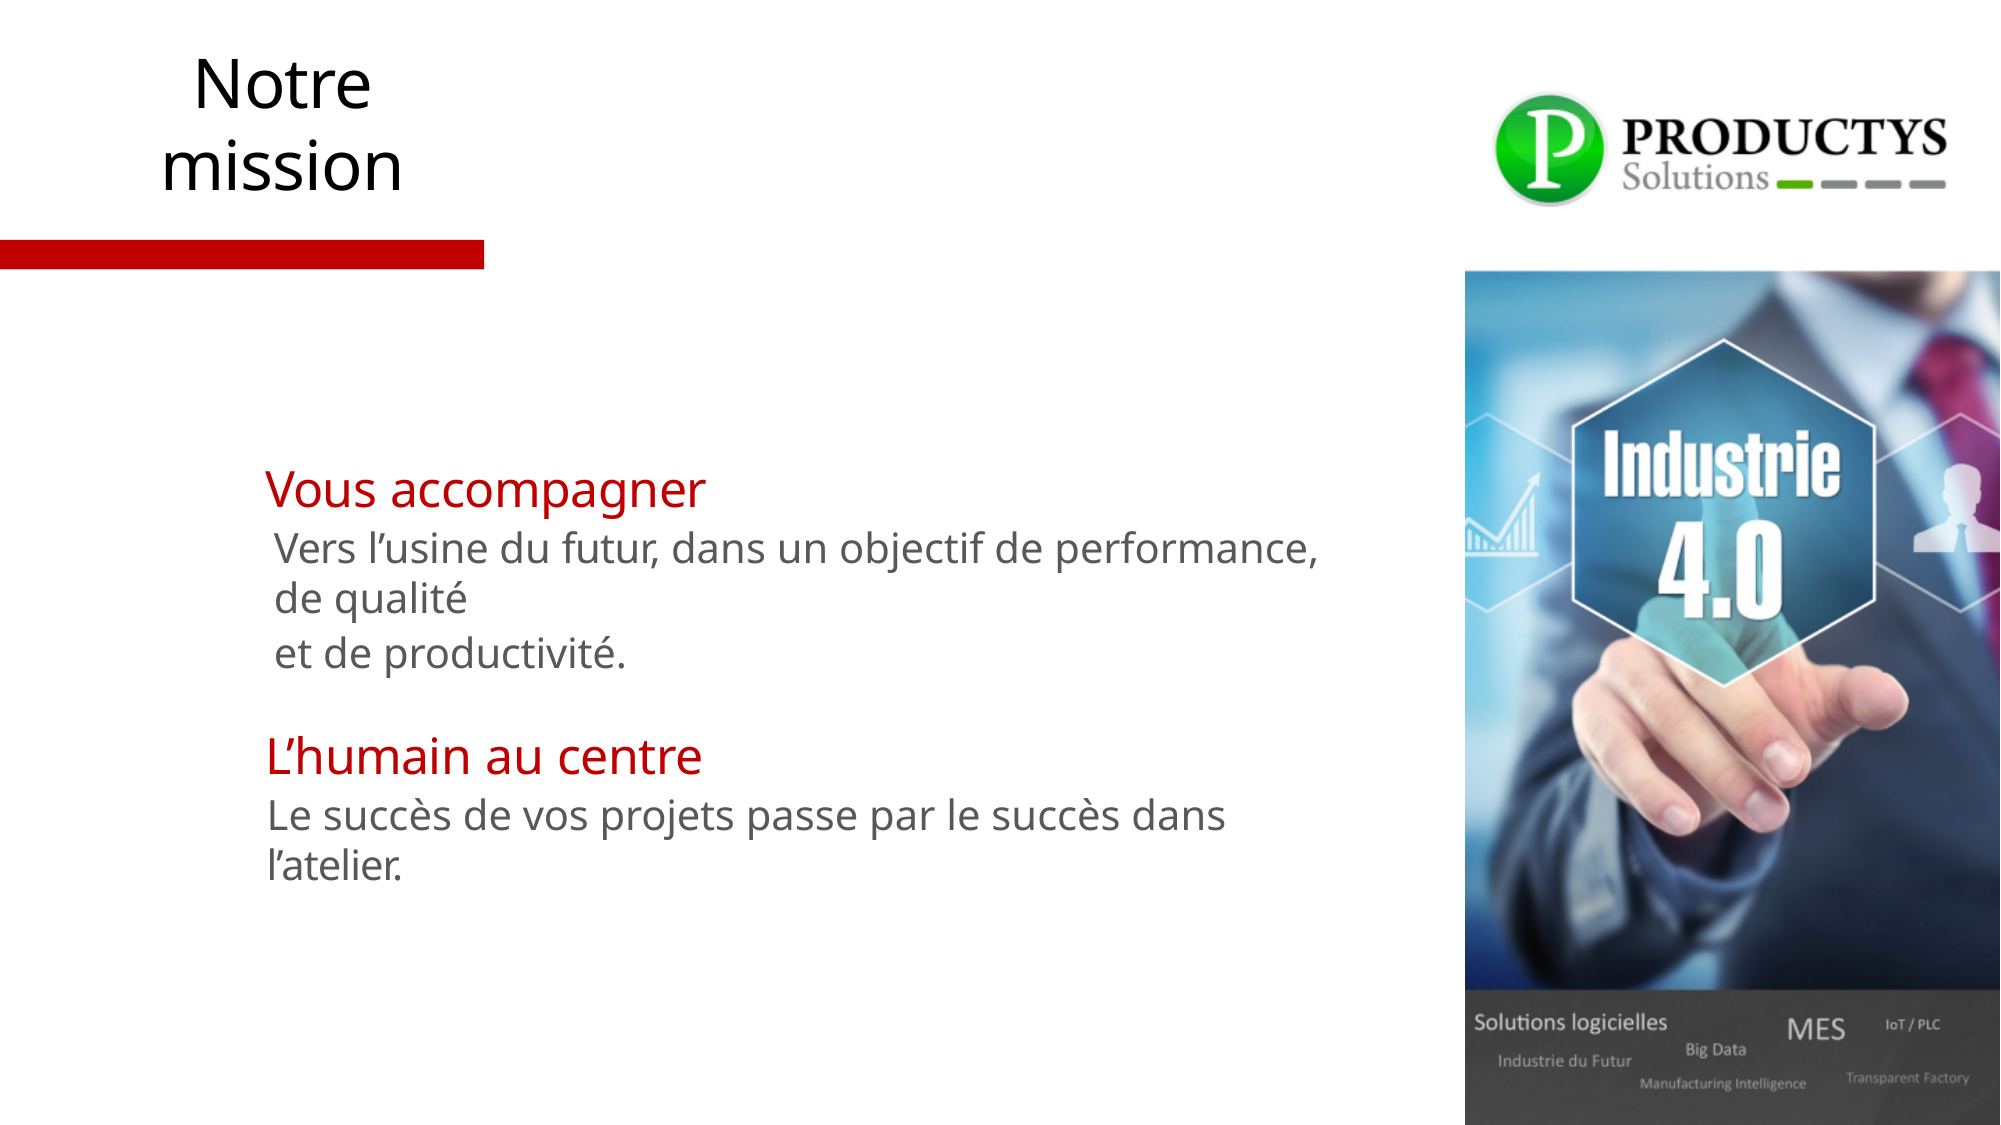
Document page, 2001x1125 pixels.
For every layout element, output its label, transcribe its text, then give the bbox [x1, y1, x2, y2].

text_box Vous accompagner Vers l’usine du futur, dans un objectif de performance, de qualité et de productivité. L’humain au centre Le succès de vos projets passe par le succès dans l’atelier. [263, 451, 1357, 889]
text_box Notre mission [79, 37, 485, 205]
text_box [0, 239, 485, 270]
picture [1465, 0, 2000, 1125]
